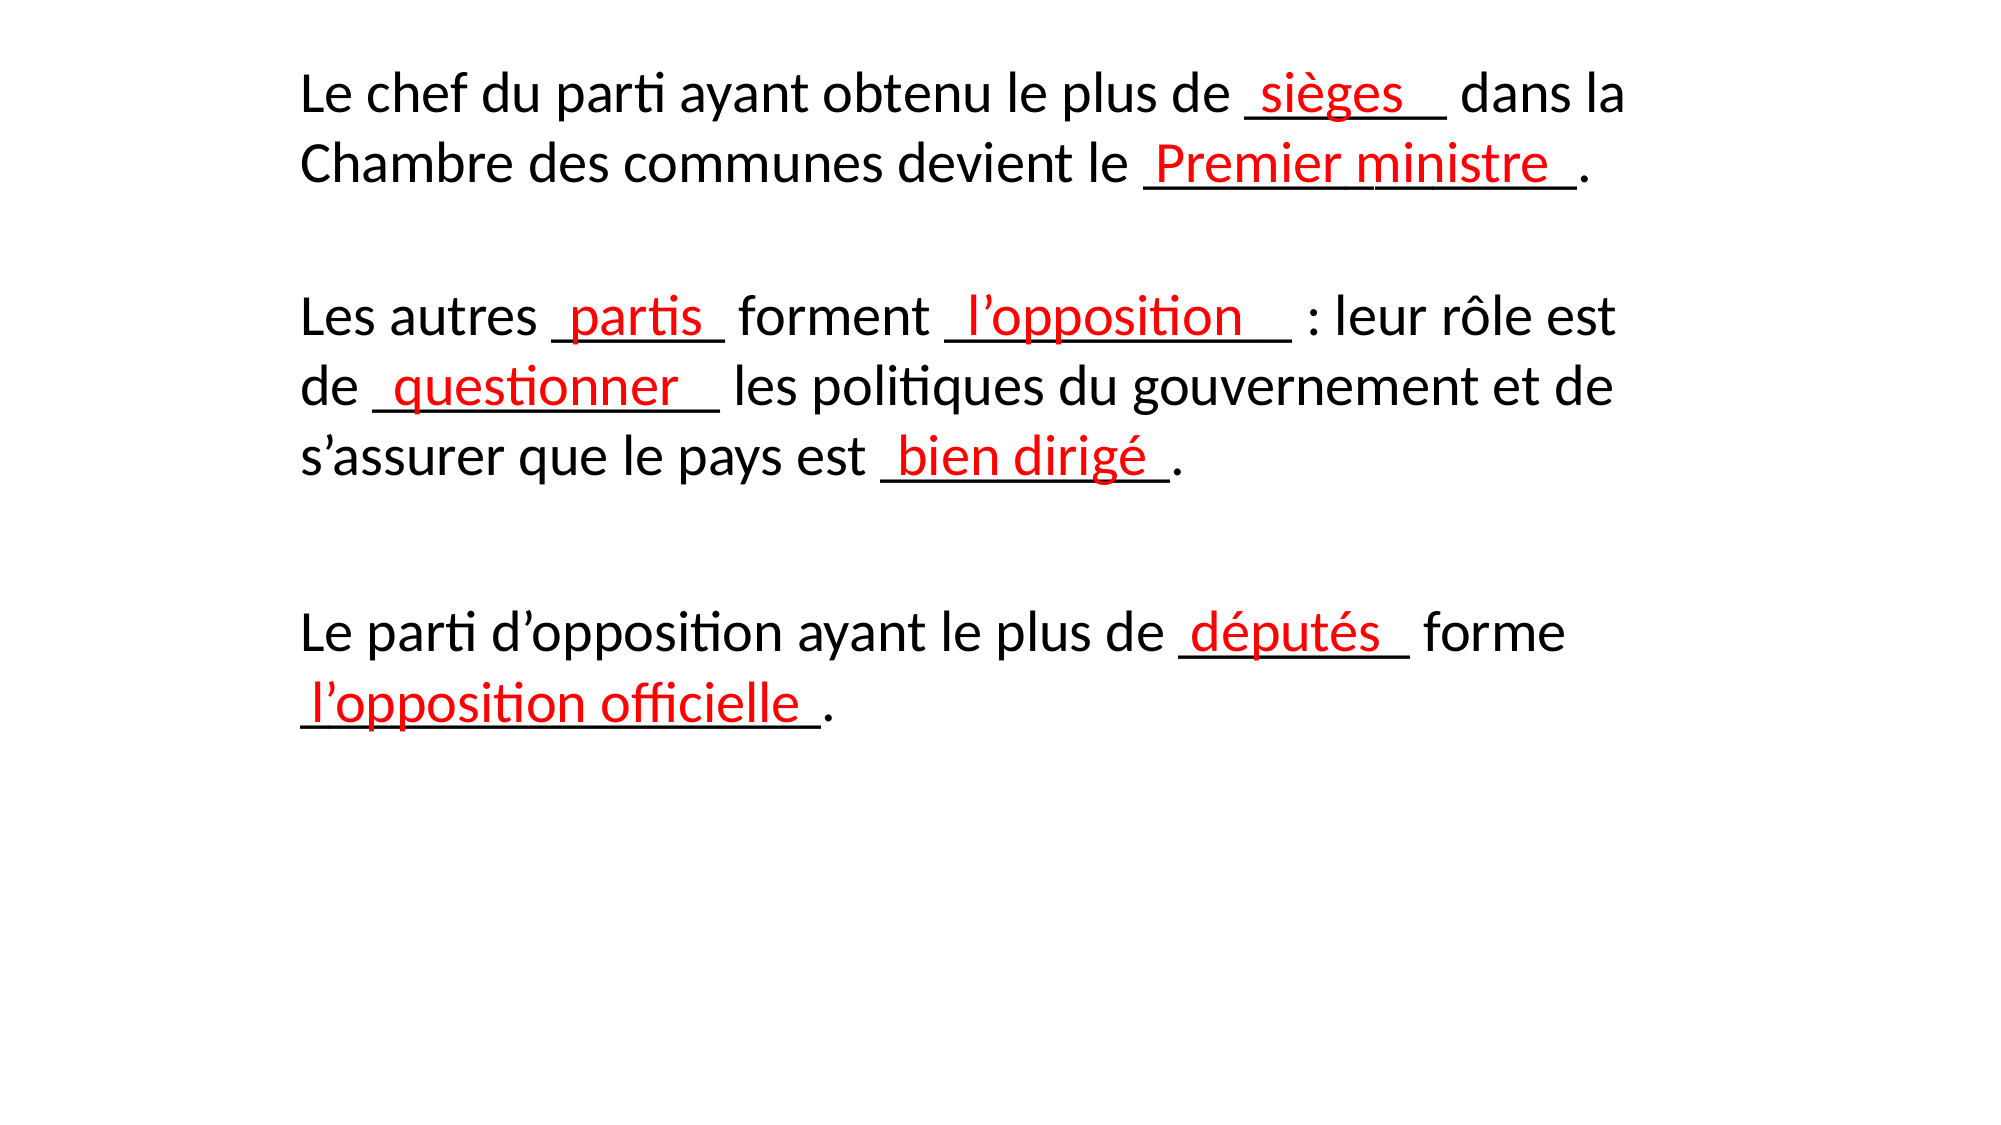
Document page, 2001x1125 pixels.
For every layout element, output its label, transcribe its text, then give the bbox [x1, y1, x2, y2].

text_box l’opposition [953, 269, 1293, 355]
text_box Le chef du parti ayant obtenu le plus de _______ dans la Chambre des communes devient le _______________. [285, 46, 1246, 202]
text_box l’opposition officielle [296, 656, 836, 741]
text_box questionner [378, 339, 719, 425]
text_box députés [1175, 585, 1411, 671]
text_box Le parti d’opposition ayant le plus de ________ forme __________________. [285, 585, 1704, 741]
text_box bien dirigé [882, 410, 1176, 495]
text_box Premier ministre [1140, 117, 1598, 202]
text_box Les autres ______ forment ____________ : leur rôle est de ____________ les politiques du gouvernement et de s’assurer que le pays est __________. [285, 269, 1704, 495]
text_box partis [554, 269, 743, 355]
text_box sièges [1246, 46, 1434, 117]
text_box Le chef du parti ayant obtenu le plus de _______ dans la Chambre des communes devient le _______________. [1434, 46, 1704, 202]
